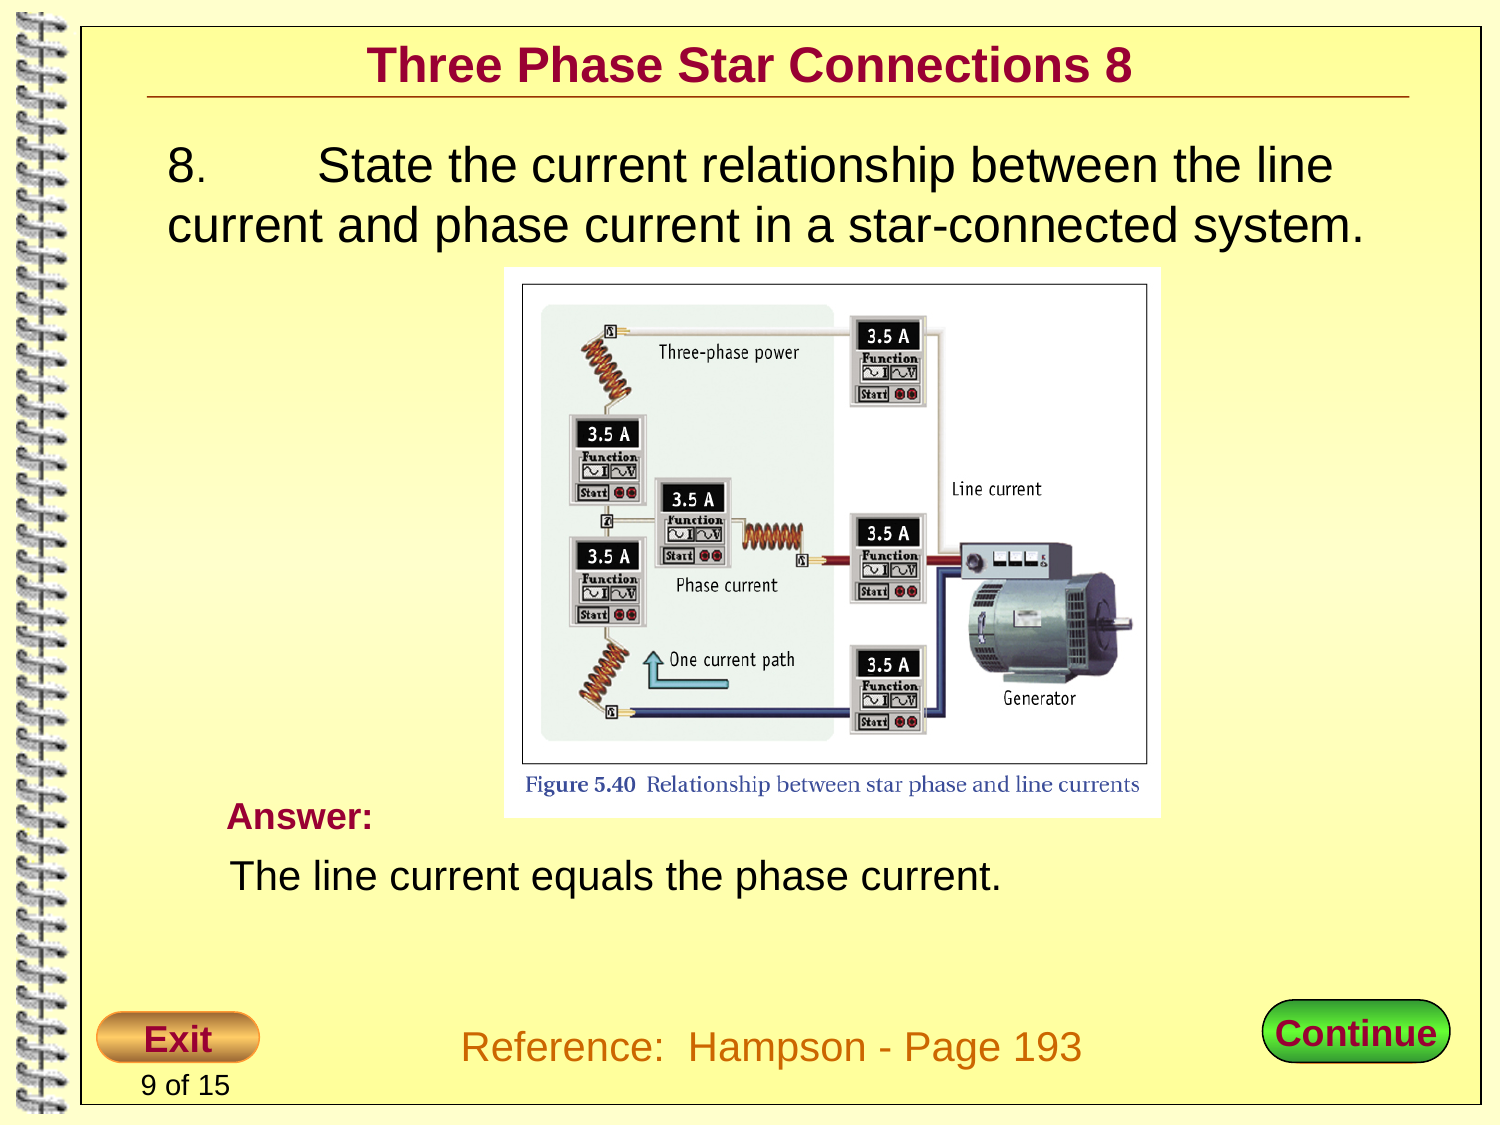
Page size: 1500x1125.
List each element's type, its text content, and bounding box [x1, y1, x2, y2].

text_box Reference: Hampson - Page 193 [209, 1012, 1335, 1078]
text_box 8. State the current relationship between the line current and phase current in a star-connected system. [153, 125, 1388, 253]
text_box The line current equals the phase current. [203, 841, 1438, 907]
text_box Continue [1269, 999, 1450, 1063]
title Three Phase Star Connections 8 [112, 24, 1388, 100]
picture [16, 12, 1486, 1114]
text_box Answer: [118, 784, 482, 845]
